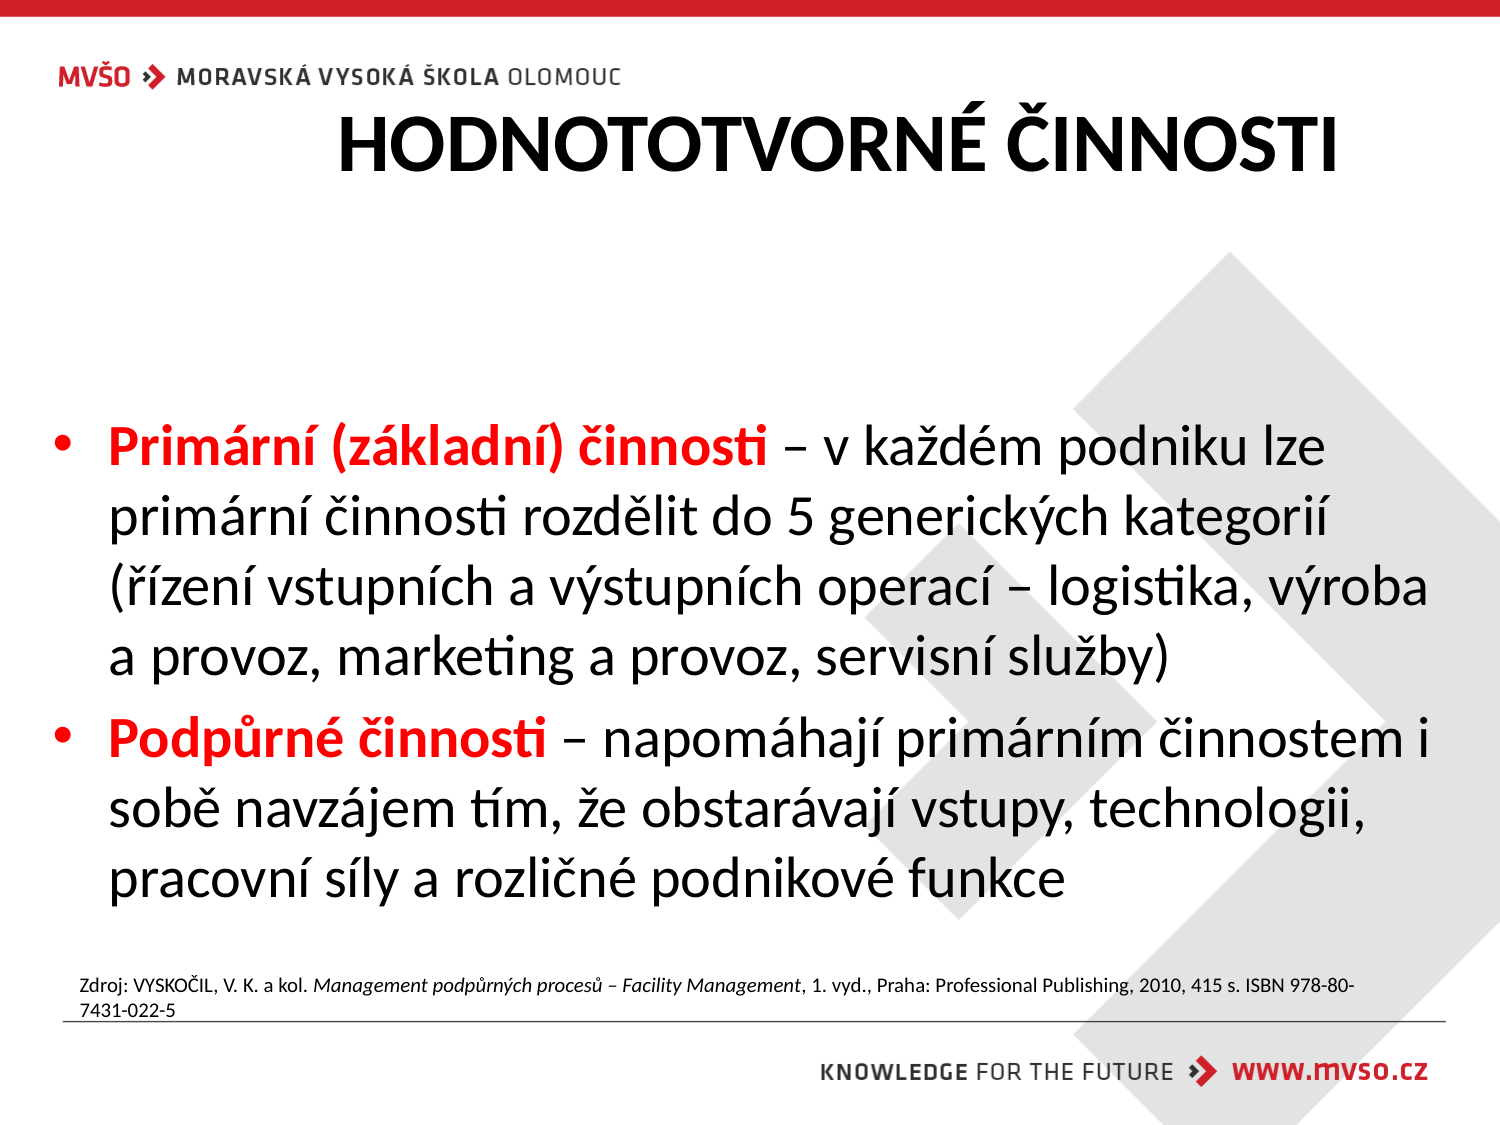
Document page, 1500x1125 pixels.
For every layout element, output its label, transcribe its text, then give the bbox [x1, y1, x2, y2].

list Primární (základní) činnosti – v každém podniku lze primární činnosti rozdělit do 5 generických kategorií (řízení vstupních a výstupních operací – logistika, výroba a provoz, marketing a provoz, servisní služby) Podpůrné činnosti – napomáhají primárním činnostem i sobě navzájem tím, že obstarávají vstupy, technologii, pracovní síly a rozličné podnikové funkce [37, 399, 1469, 1075]
title HODNOTOTVORNÉ ČINNOSTI [200, 62, 1479, 214]
text_box Zdroj: VYSKOČIL, V. K. a kol. Management podpůrných procesů – Facility Management, 1. vyd., Praha: Professional Publishing, 2010, 415 s. ISBN 978-80-7431-022-5 [64, 964, 1412, 1054]
picture [0, 0, 1500, 1125]
